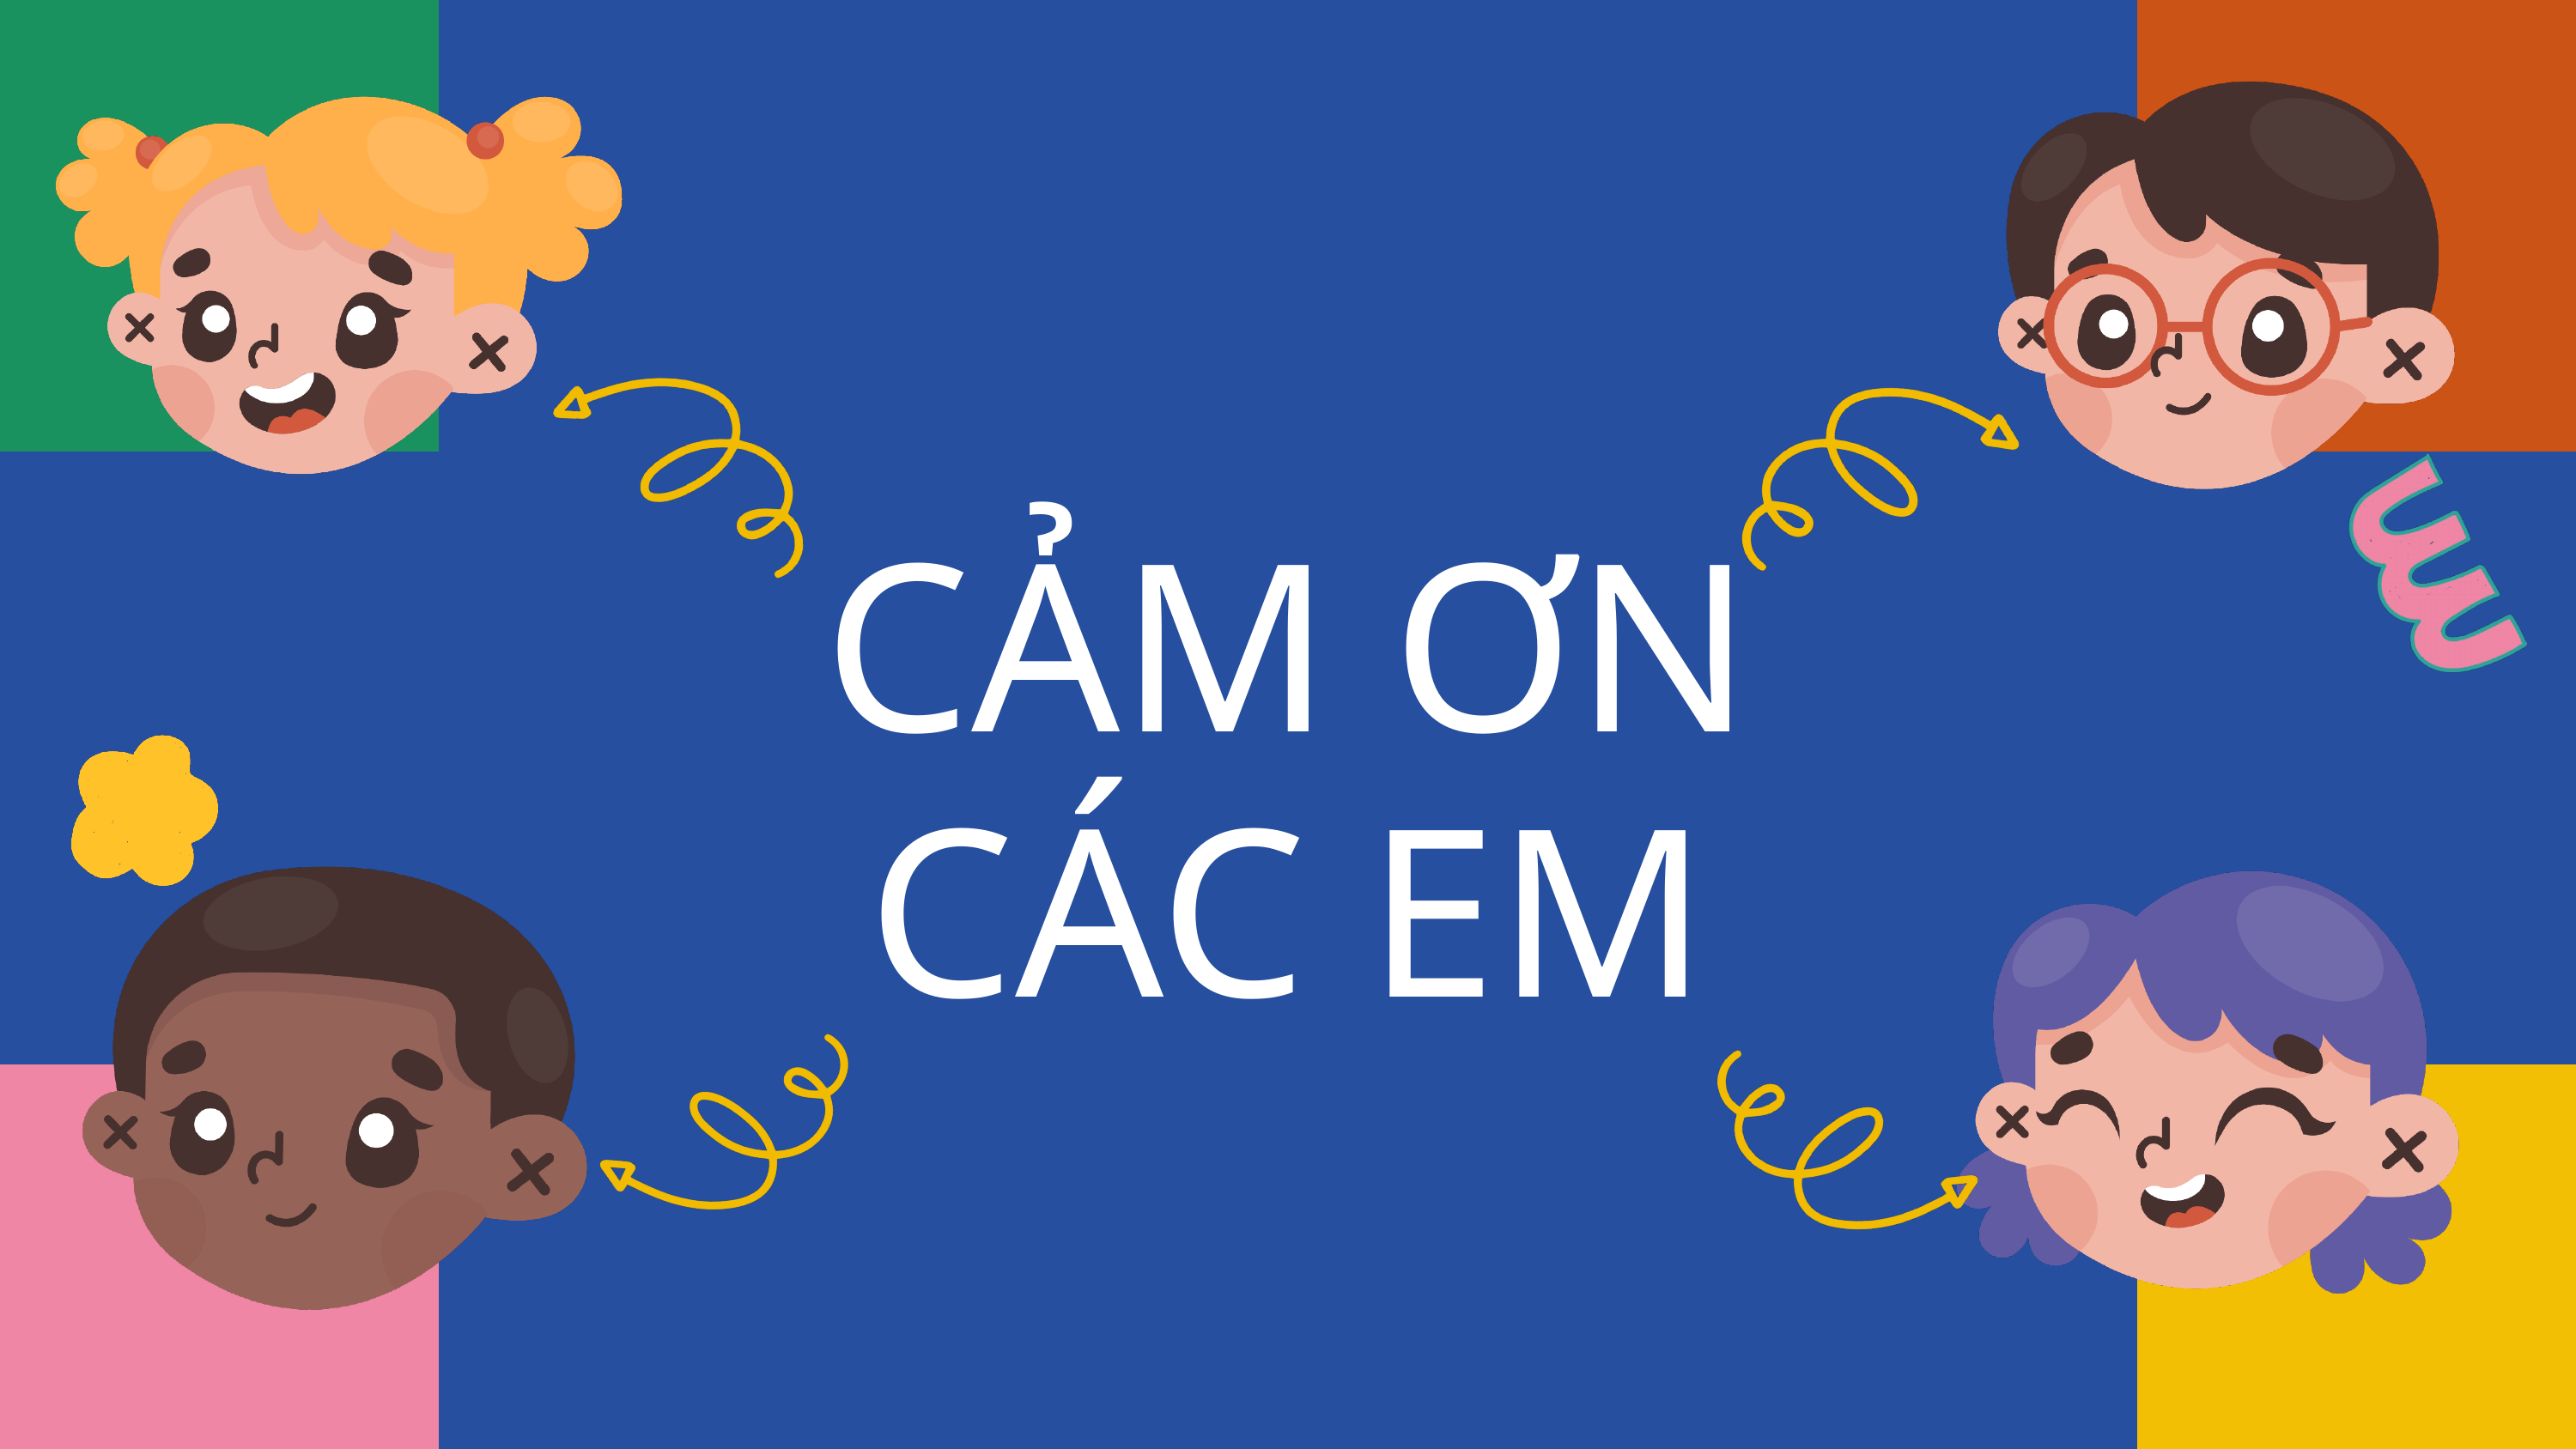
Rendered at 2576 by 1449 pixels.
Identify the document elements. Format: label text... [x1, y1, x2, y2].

picture [70, 733, 594, 1325]
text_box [2137, 1064, 2576, 1449]
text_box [0, 0, 440, 452]
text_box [0, 1064, 440, 1449]
picture [1702, 68, 2529, 693]
picture [596, 990, 887, 1267]
picture [1677, 862, 2466, 1304]
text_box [2137, 0, 2576, 452]
picture [46, 84, 848, 621]
text_box CẢM ƠN CÁC EM [697, 512, 1879, 1045]
